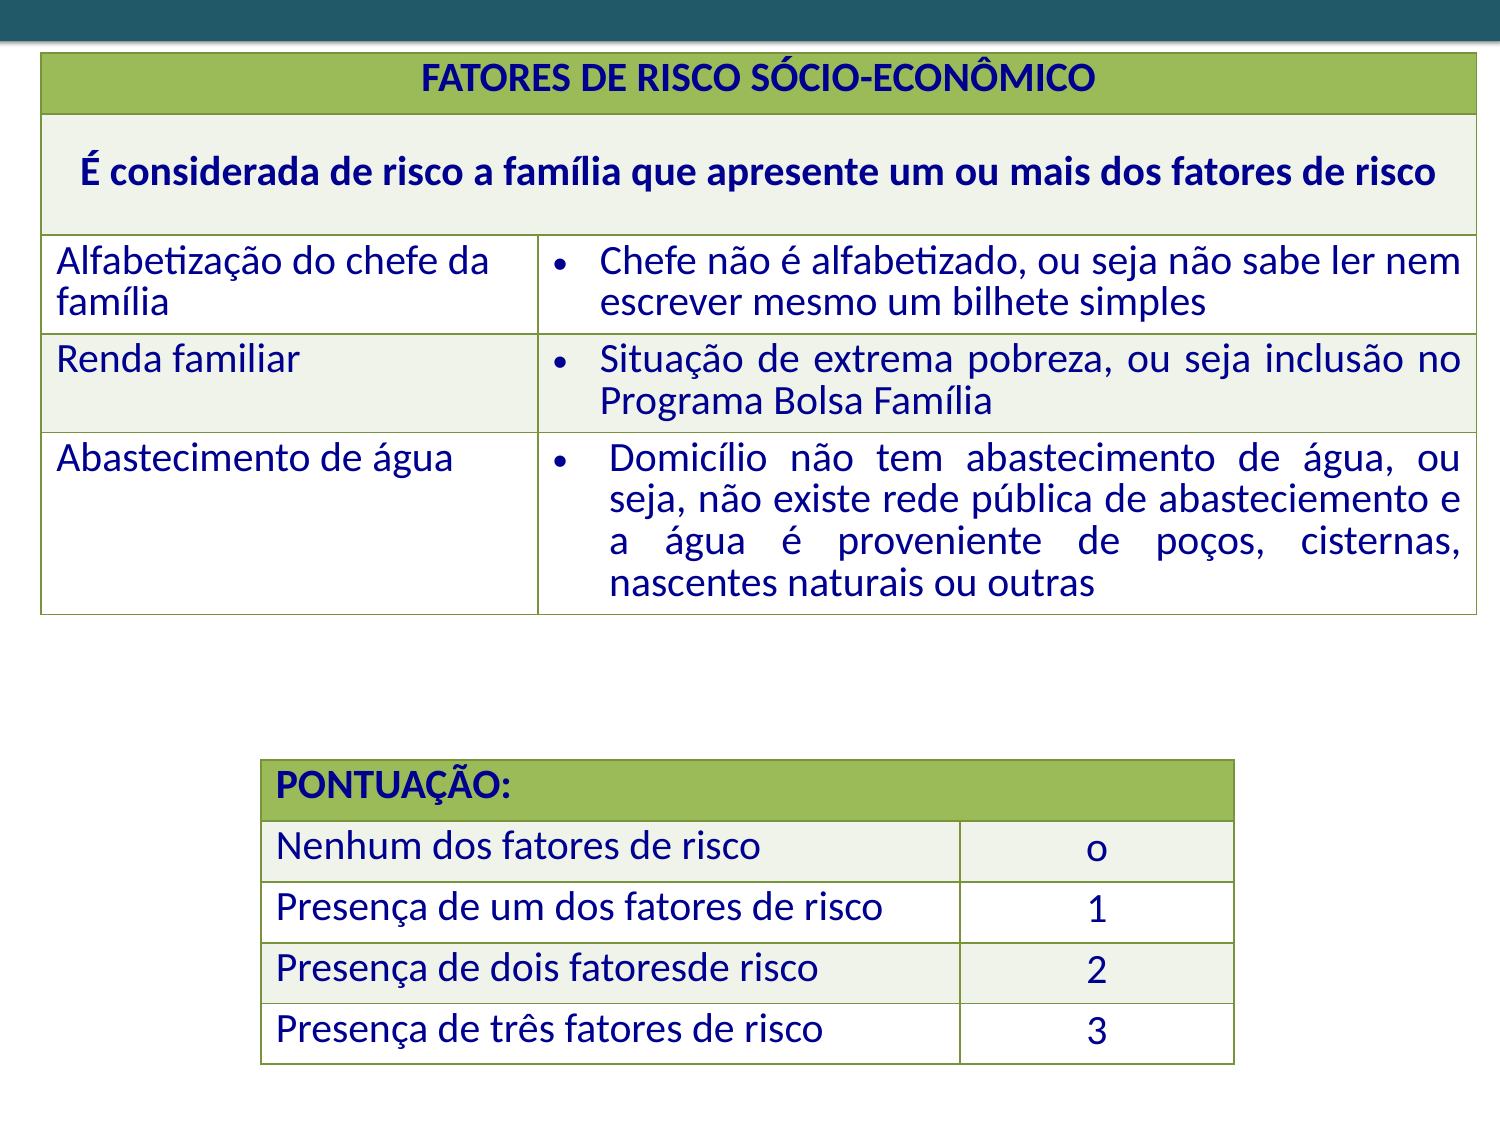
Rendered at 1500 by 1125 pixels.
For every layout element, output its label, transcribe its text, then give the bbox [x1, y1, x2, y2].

table_cell Domicílio não tem abastecimento de água, ou seja, não existe rede pública de abasteciemento e a água é proveniente de poços, cisternas, nascentes naturais ou outras [539, 433, 1476, 614]
table_cell Abastecimento de água [42, 433, 537, 614]
table_cell Presença de um dos fatores de risco [262, 883, 959, 942]
table_header FATORES DE RISCO SÓCIO-ECONÔMICO [42, 54, 1476, 113]
table_cell o [961, 822, 1233, 881]
table_cell 1 [961, 883, 1233, 942]
table_cell Presença de três fatores de risco [262, 1004, 959, 1063]
table_cell 3 [961, 1004, 1233, 1063]
table_cell Situação de extrema pobreza, ou seja inclusão no Programa Bolsa Família [539, 335, 1476, 432]
table_cell É considerada de risco a família que apresente um ou mais dos fatores de risco [42, 115, 1476, 234]
table_cell Chefe não é alfabetizado, ou seja não sabe ler nem escrever mesmo um bilhete simples [539, 236, 1476, 333]
table_cell Presença de dois fatoresde risco [262, 944, 959, 1003]
table_header PONTUAÇÃO: [262, 761, 1233, 820]
table_cell Nenhum dos fatores de risco [262, 822, 959, 881]
table_cell Alfabetização do chefe da família [42, 236, 537, 333]
table_cell Renda familiar [42, 335, 537, 432]
table_cell 2 [961, 944, 1233, 1003]
